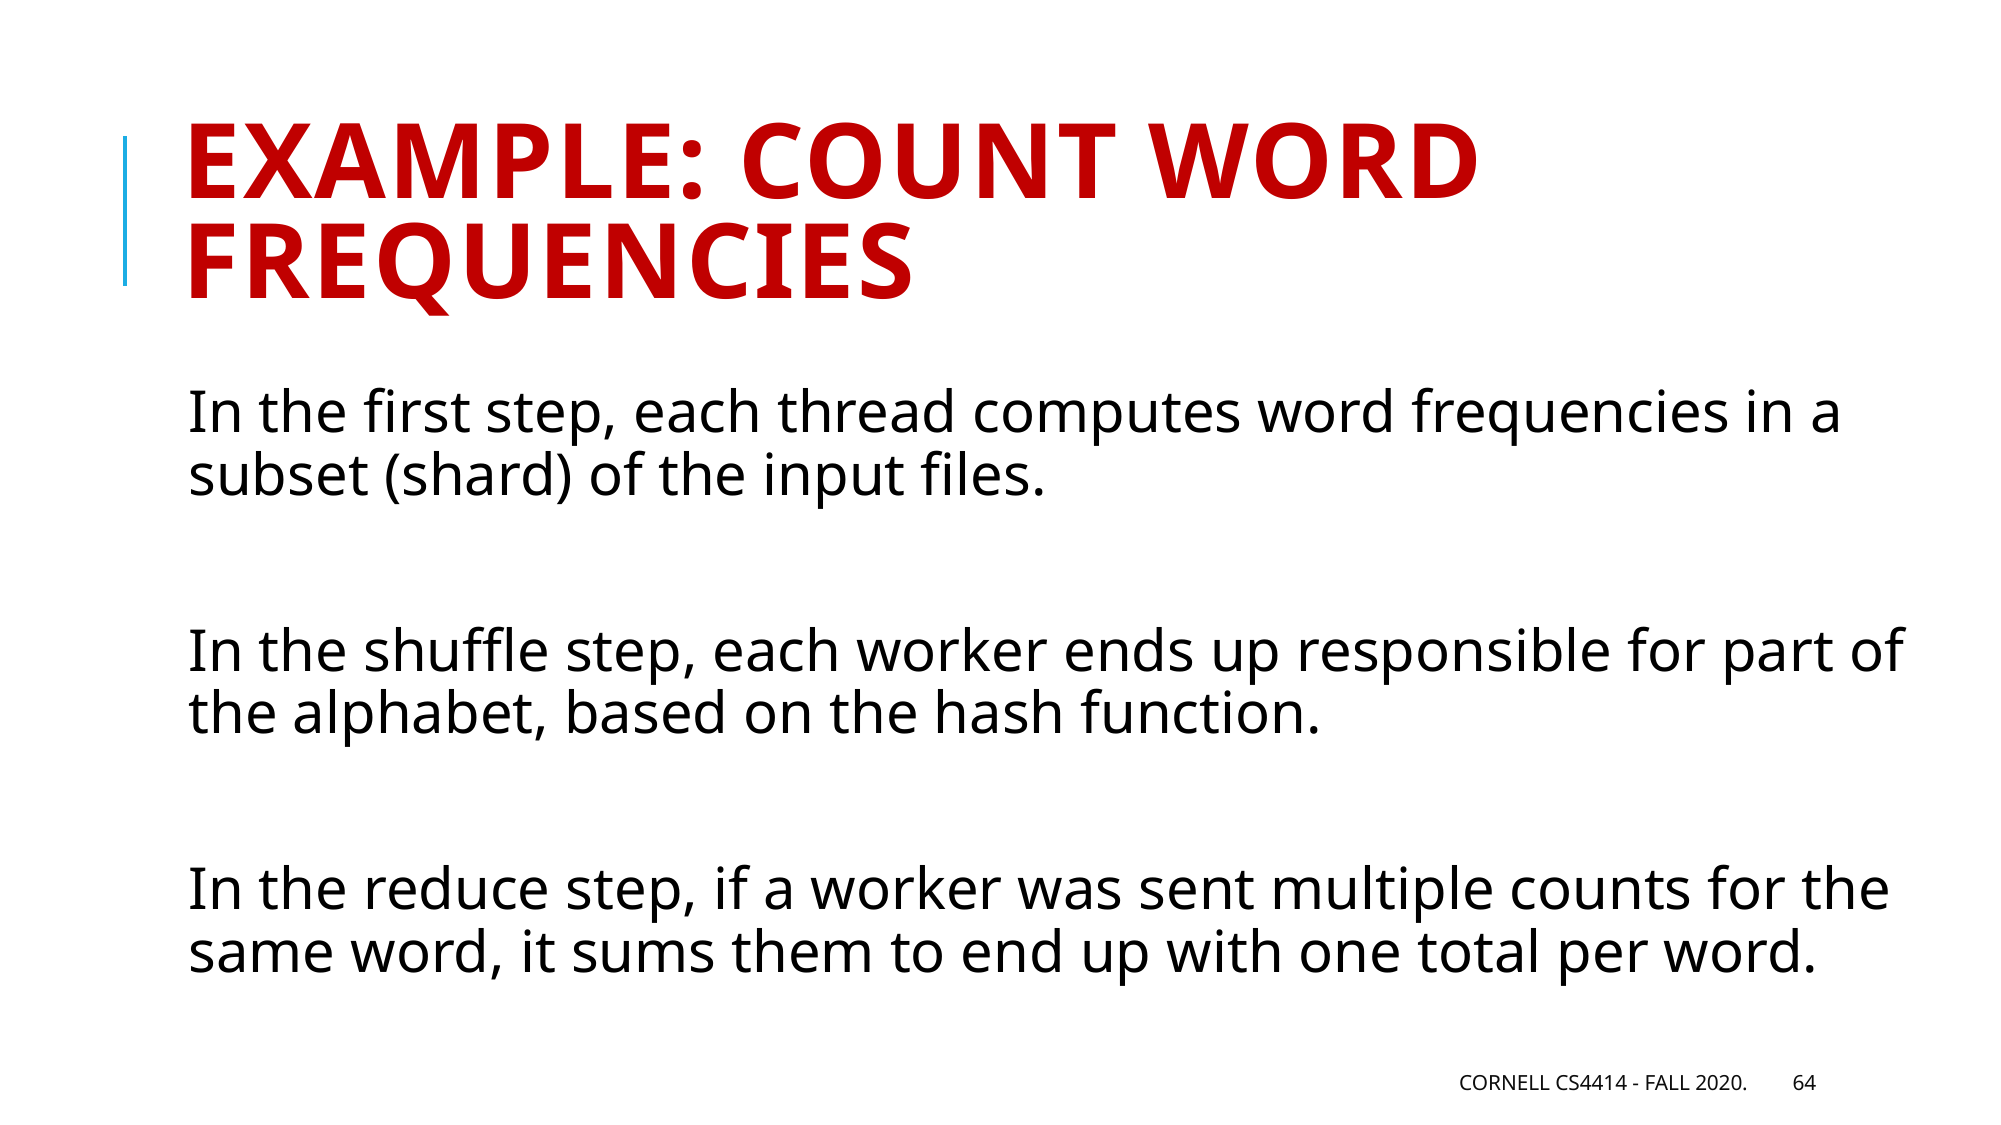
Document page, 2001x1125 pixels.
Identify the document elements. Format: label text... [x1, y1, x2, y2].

footer Cornell CS4414 - Fall 2020. [794, 1061, 1763, 1107]
slide_number 64 [1777, 1061, 1938, 1107]
list In the first step, each thread computes word frequencies in a subset (shard) of the input files. In the shuffle step, each worker ends up responsible for part of the alphabet, based on the hash function. In the reduce step, if a worker was sent multiple counts for the same word, it sums them to end up with one total per word. [168, 375, 1914, 1035]
title Example: count word frequencies [168, 96, 1914, 342]
